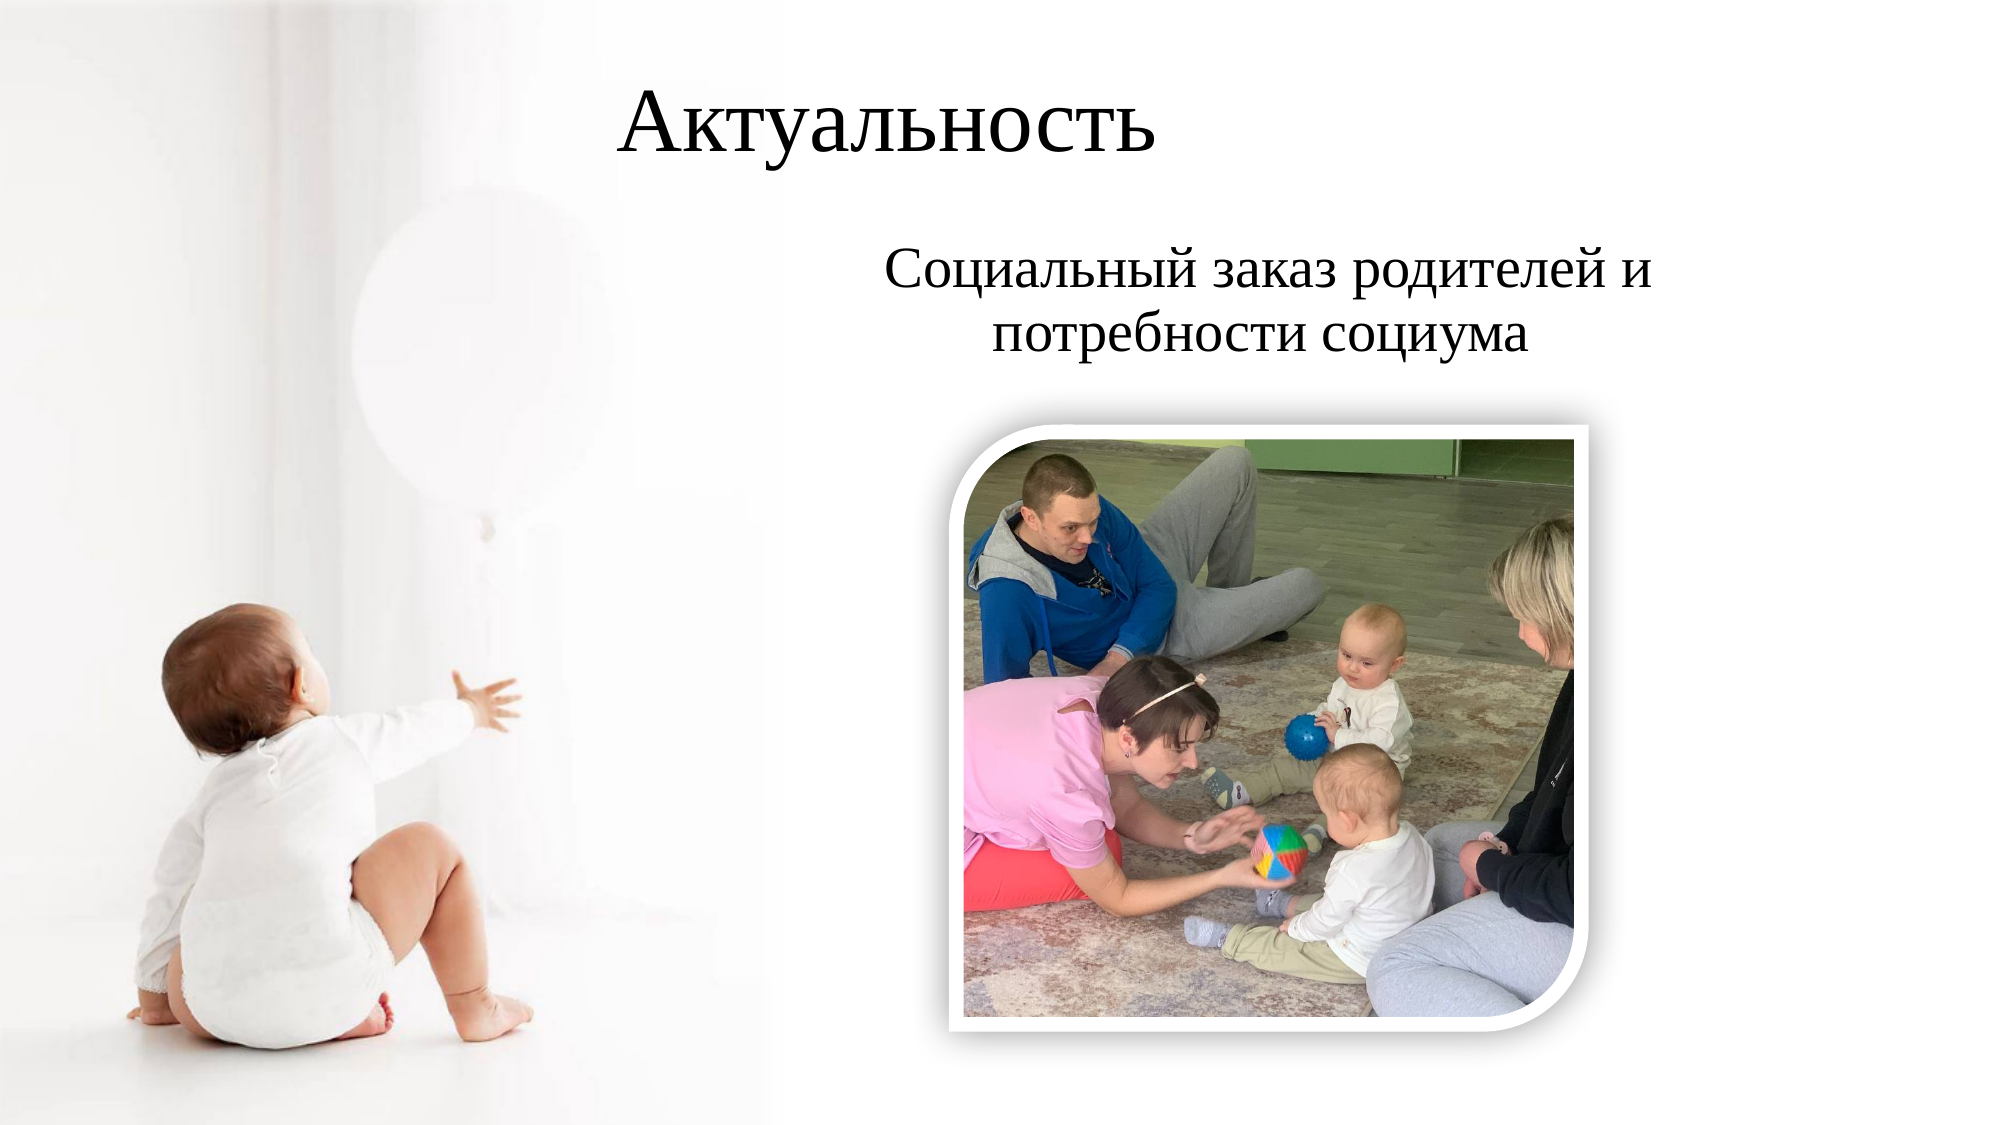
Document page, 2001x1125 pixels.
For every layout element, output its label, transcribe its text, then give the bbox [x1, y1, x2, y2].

picture [956, 431, 1582, 1025]
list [0, 0, 785, 1125]
list Социальный заказ родителей и потребности социума [843, 230, 1694, 944]
title Актуальность [785, 12, 1201, 231]
